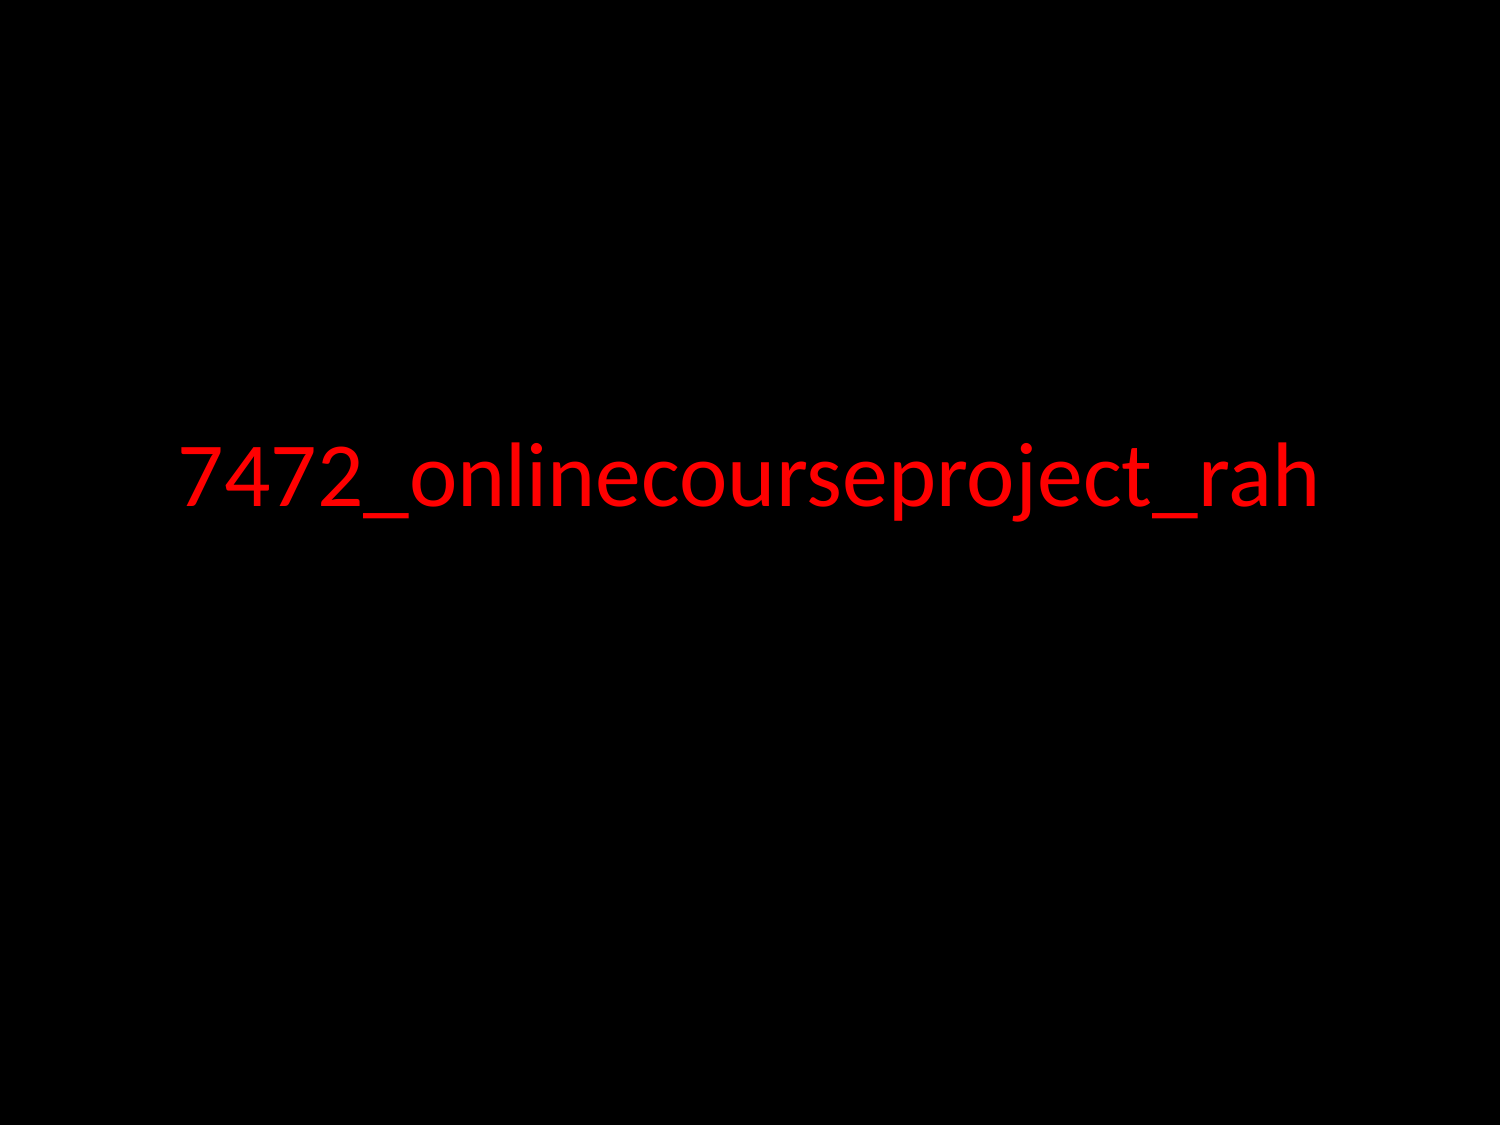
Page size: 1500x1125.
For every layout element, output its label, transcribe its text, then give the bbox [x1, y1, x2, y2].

title 7472_onlinecourseproject_rah [112, 349, 1388, 591]
